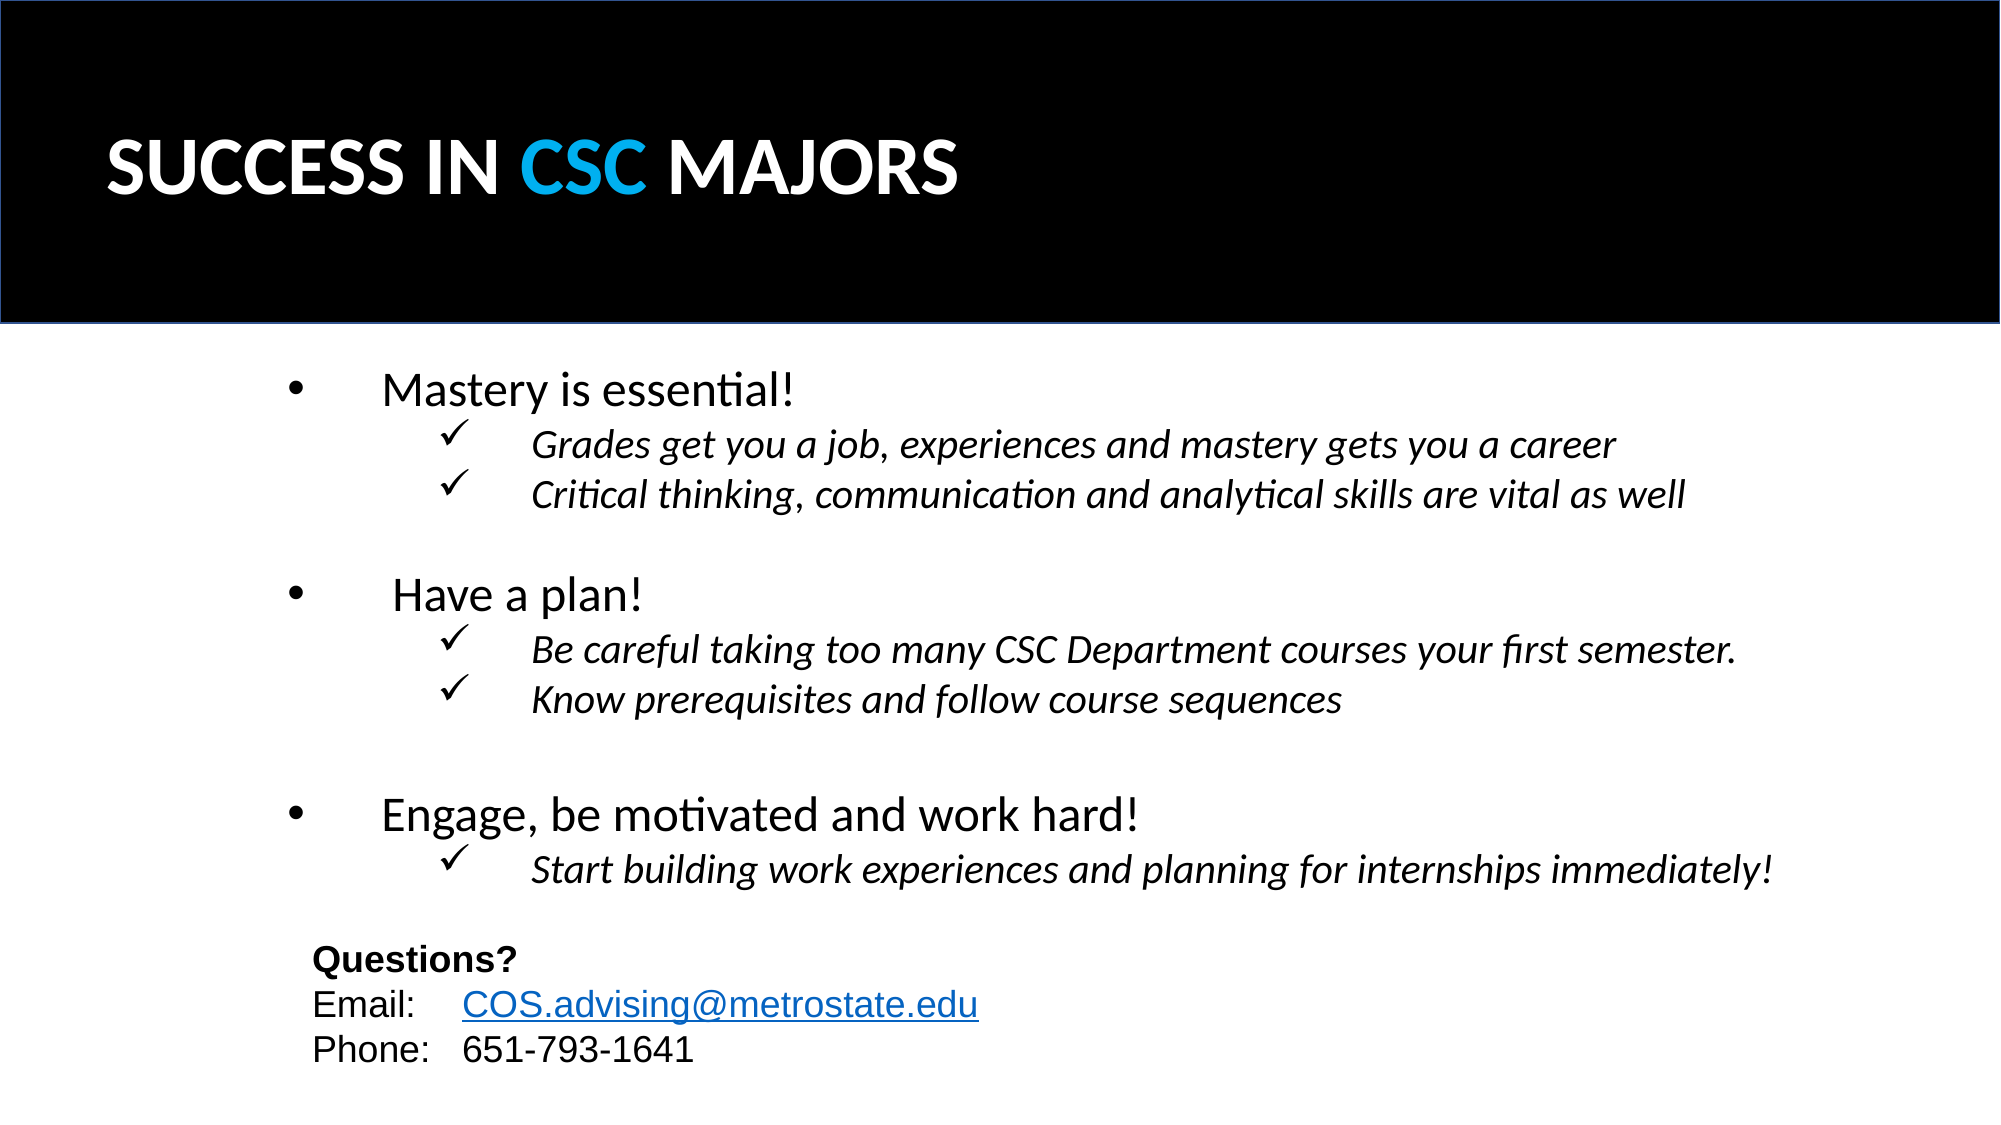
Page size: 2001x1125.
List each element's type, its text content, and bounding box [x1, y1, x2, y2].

text_box Mastery is essential! Grades get you a job, experiences and mastery gets you a career Critical thinking, communication and analytical skills are vital as well Have a plan! Be careful taking too many CSC Department courses your first semester. Know prerequisites and follow course sequences Engage, be motivated and work hard! Start building work experiences and planning for internships immediately! [137, 349, 1863, 900]
text_box Questions? Email: COS.advising@metrostate.edu Phone: 651-793-1641 [297, 928, 1123, 1123]
text_box SUCCESS IN CSC MAJORS [91, 103, 1503, 219]
text_box [0, 0, 2000, 324]
